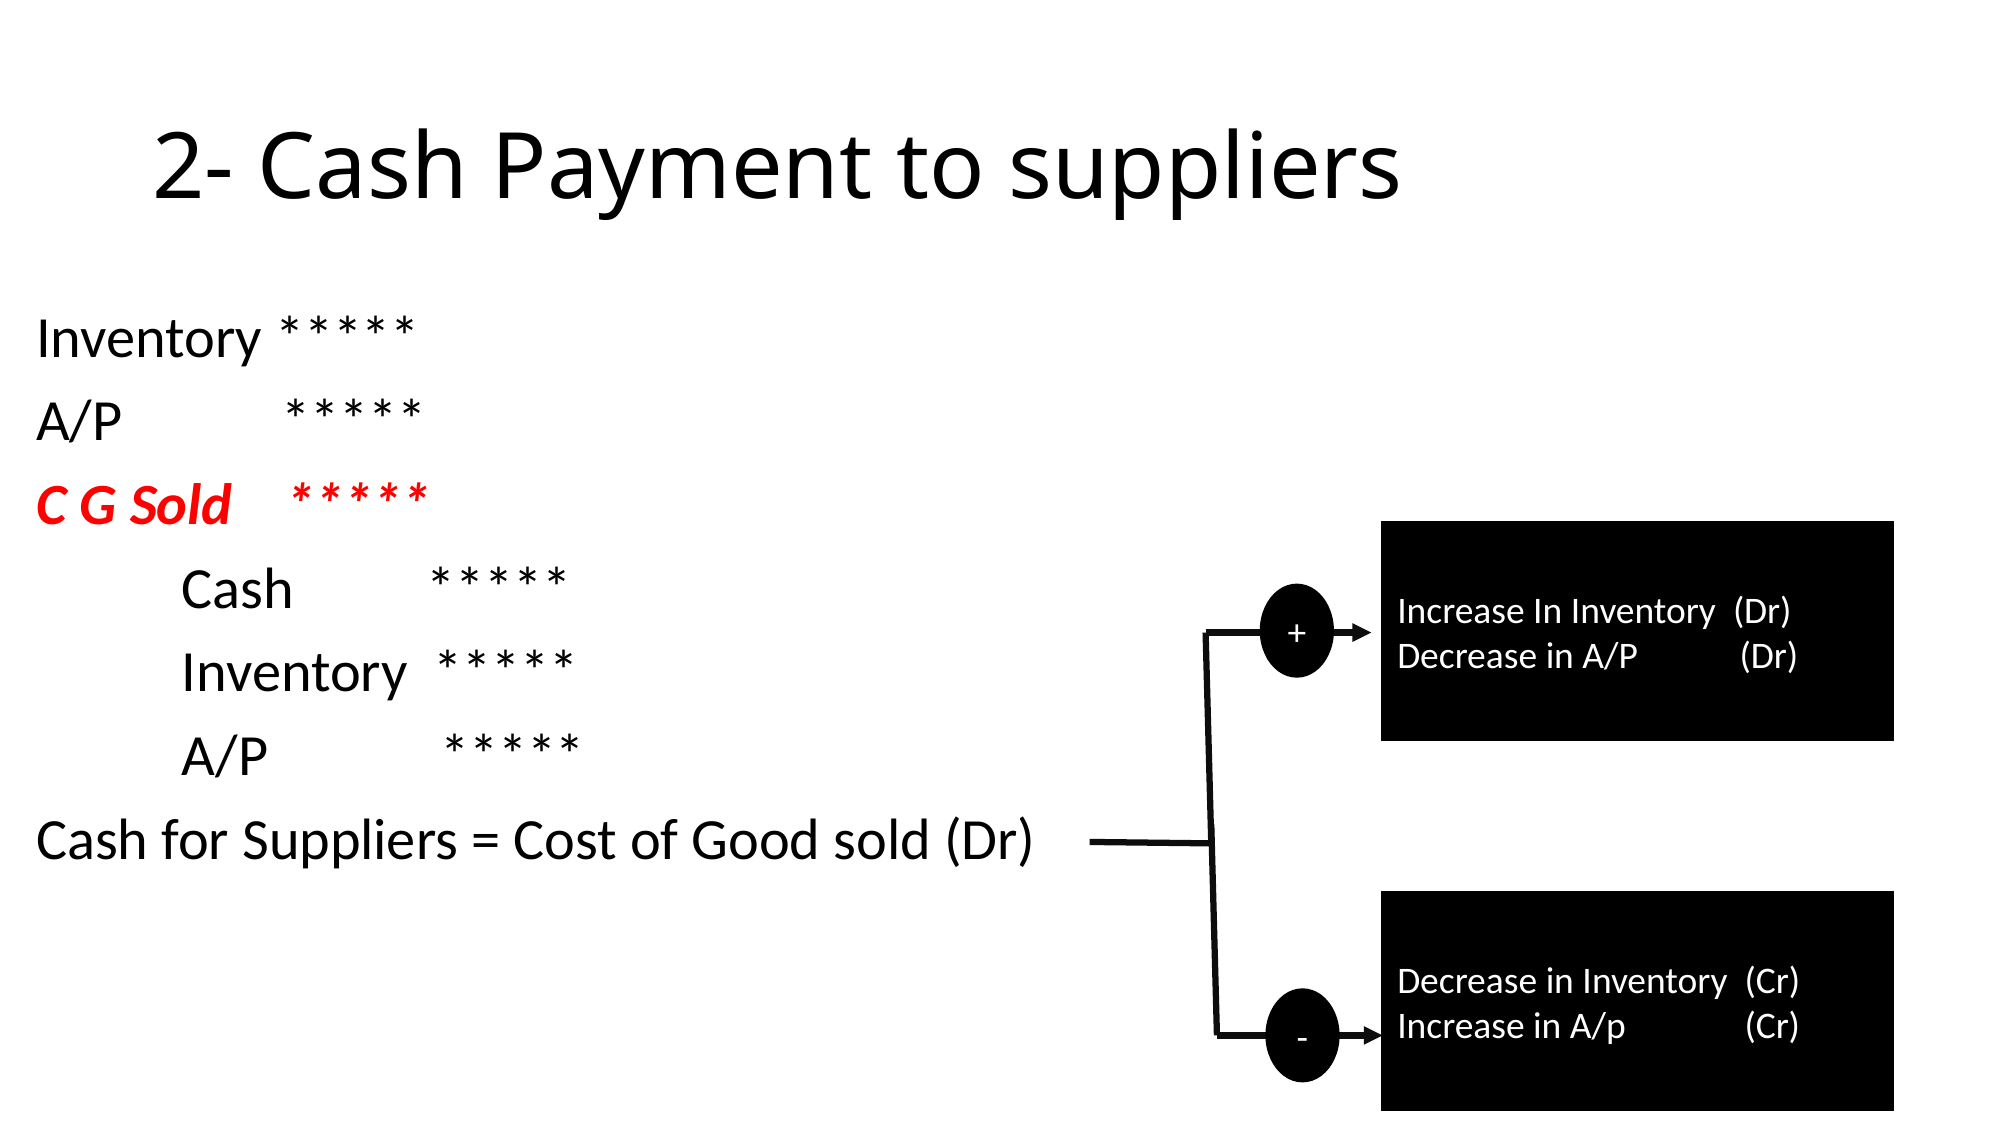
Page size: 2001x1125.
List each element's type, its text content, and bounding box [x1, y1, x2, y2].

title 2- Cash Payment to suppliers [137, 59, 1863, 278]
text_box - [1265, 1036, 1340, 1083]
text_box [1205, 633, 1212, 844]
text_box - [1265, 988, 1340, 1035]
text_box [1211, 824, 1217, 1036]
text_box Increase In Inventory (Dr) Decrease in A/P (Dr) [1381, 521, 1894, 741]
text_box Decrease in Inventory (Cr) Increase in A/p (Cr) [1381, 891, 1894, 1111]
list Inventory ***** A/P ***** C G Sold ***** Cash ***** Inventory ***** A/P ***** Cash for Suppliers = Cost of Good sold (Dr) [21, 299, 2000, 1125]
text_box + [1259, 583, 1334, 632]
text_box + [1259, 633, 1334, 678]
